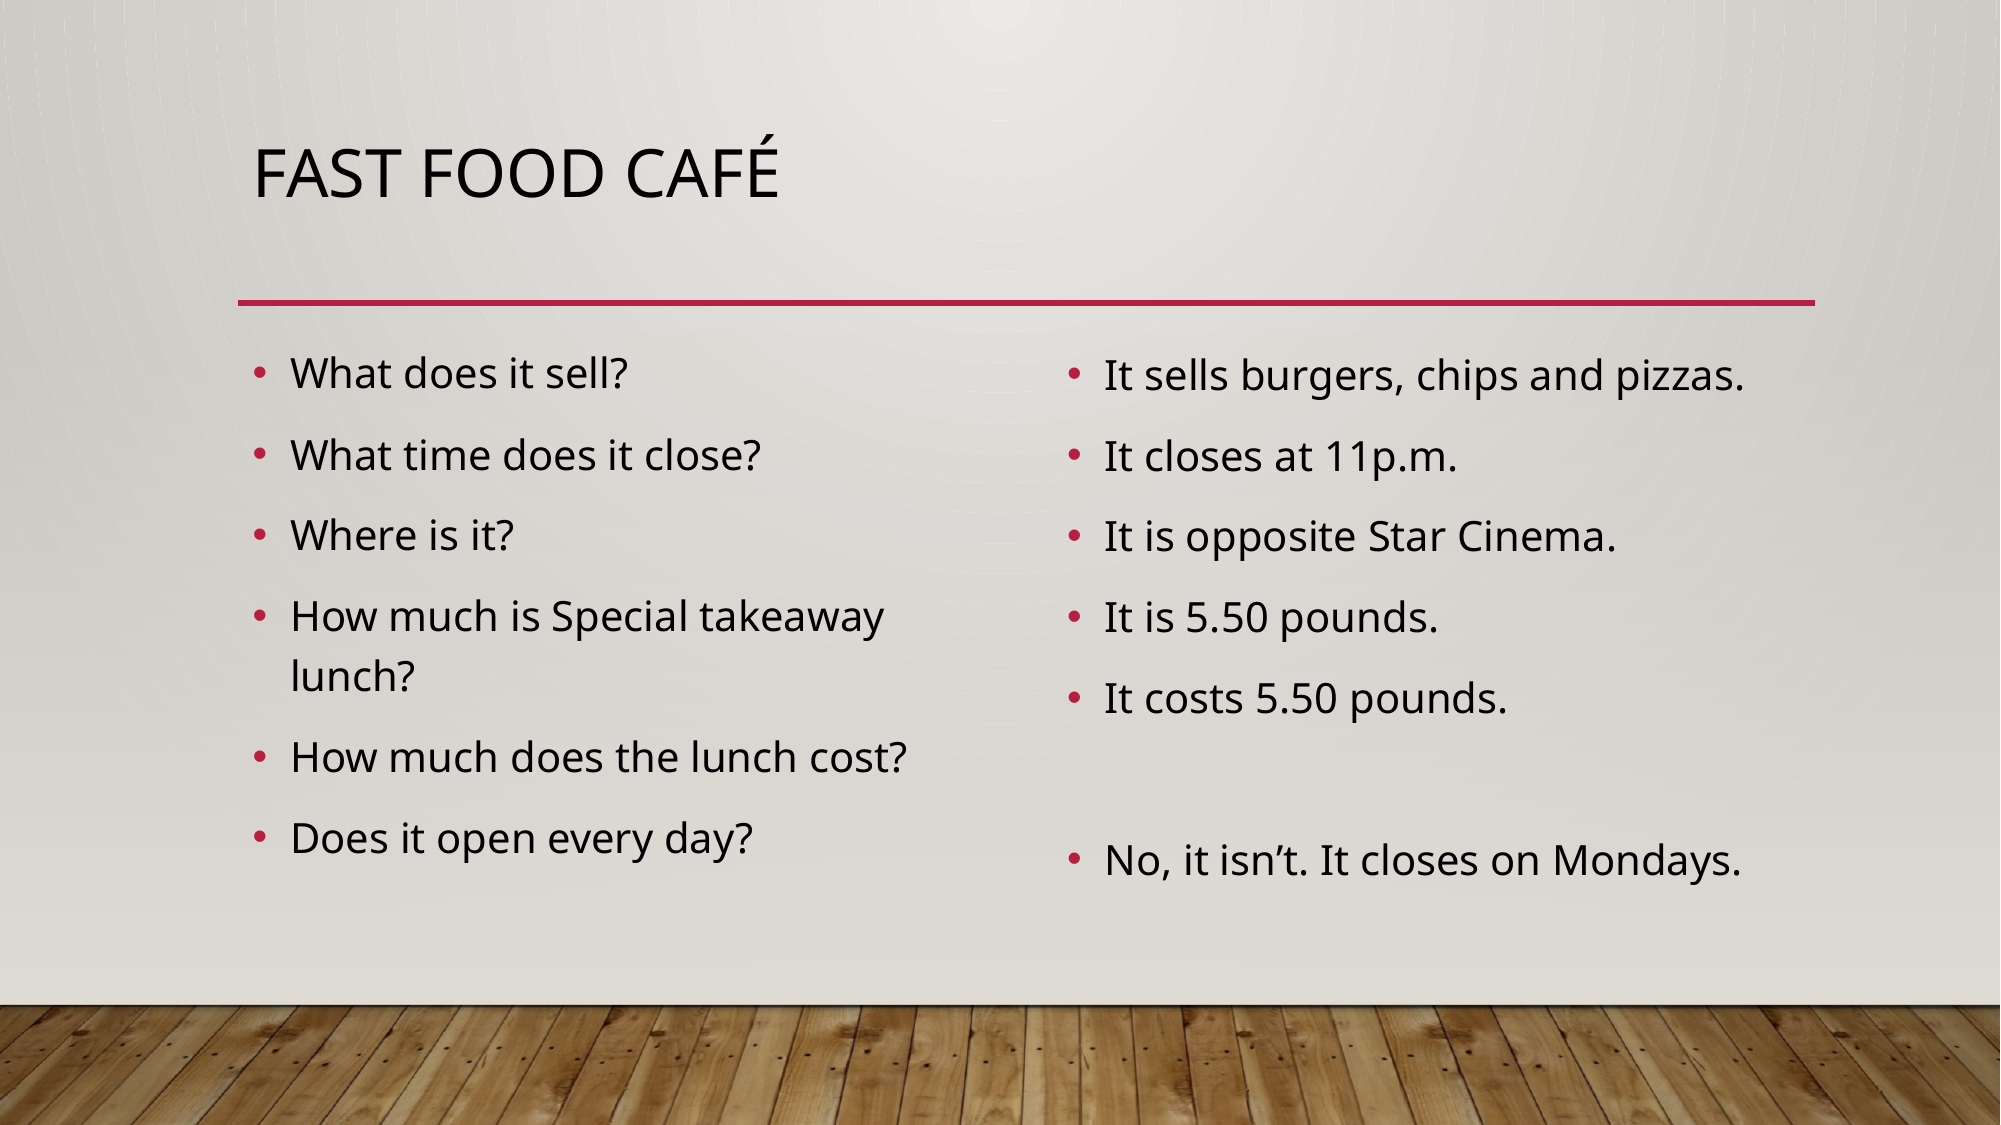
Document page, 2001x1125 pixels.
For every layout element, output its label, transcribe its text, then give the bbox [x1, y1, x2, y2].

title Fast food café [237, 132, 1814, 306]
list What does it sell? What time does it close? Where is it? How much is Special takeaway lunch? How much does the lunch cost? Does it open every day? [237, 329, 1000, 896]
list It sells burgers, chips and pizzas. It closes at 11p.m. It is opposite Star Cinema. It is 5.50 pounds. It costs 5.50 pounds. No, it isn’t. It closes on Mondays. [1052, 330, 1815, 896]
picture [0, 1005, 2000, 1125]
